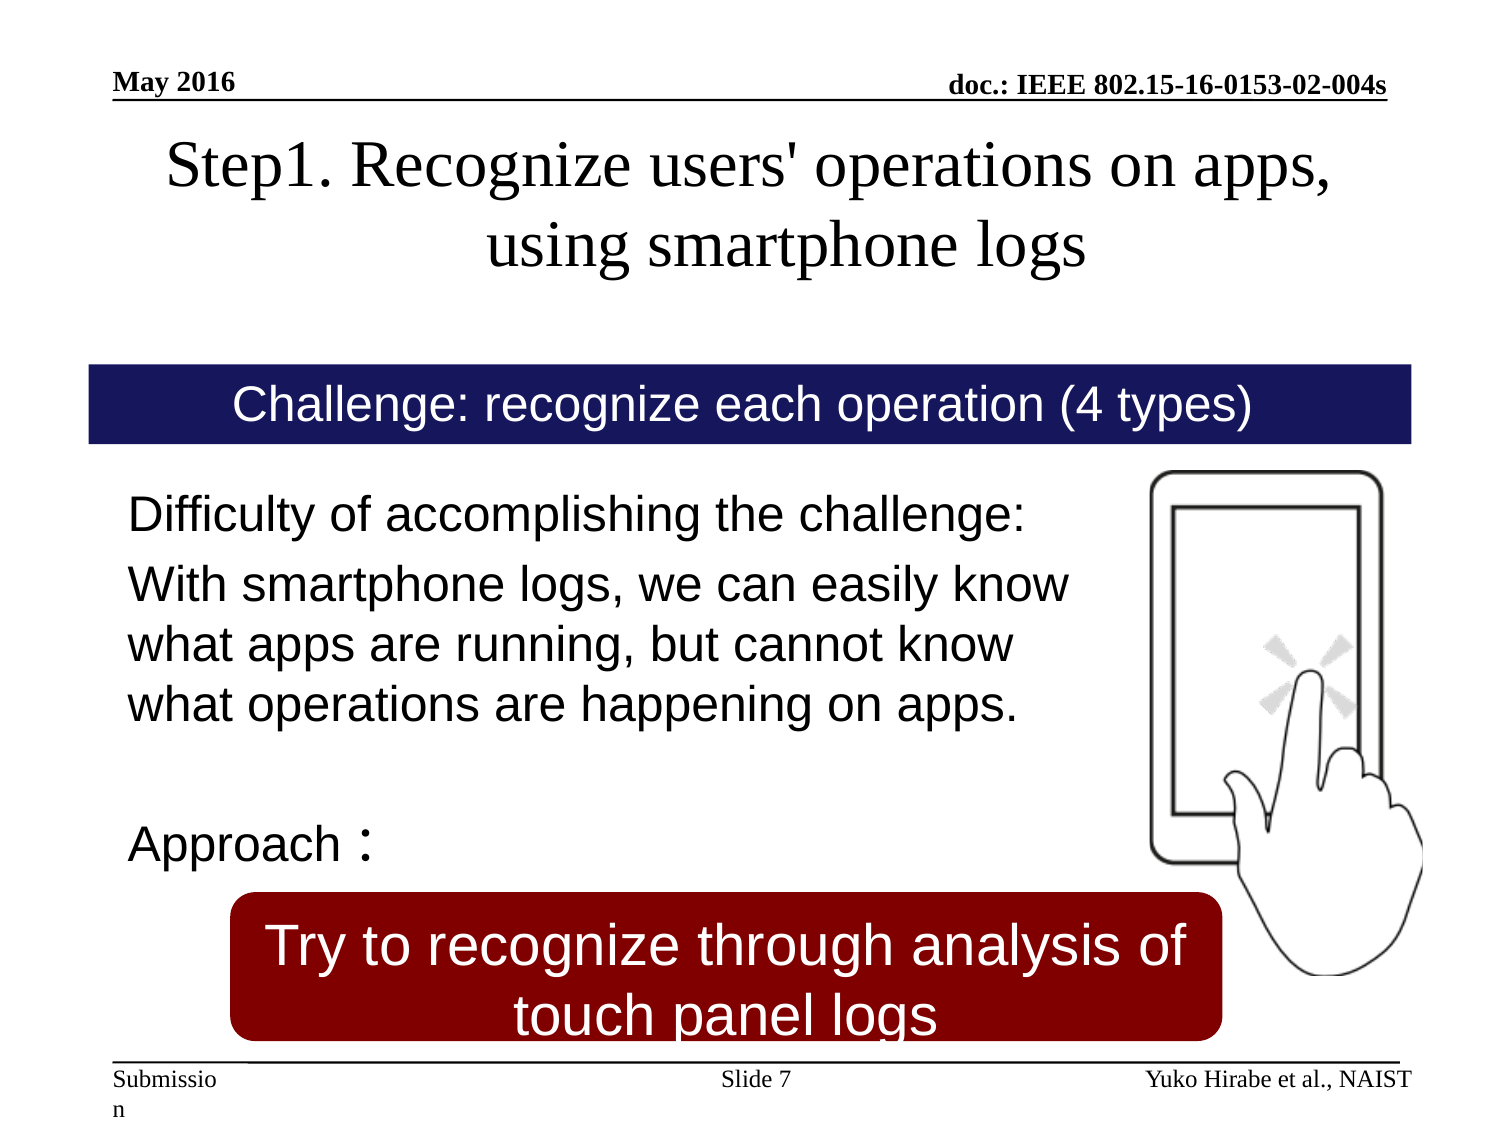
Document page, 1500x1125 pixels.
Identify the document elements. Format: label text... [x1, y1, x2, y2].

title Step1. Recognize users' operations on apps, using smartphone logs [112, 112, 1388, 288]
slide_number Slide 7 [712, 1062, 800, 1093]
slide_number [112, 62, 375, 98]
text_box Challenge: recognize each operation (4 types) [88, 364, 1412, 445]
picture [1149, 470, 1423, 977]
text_box Try to recognize through analysis of touch panel logs [230, 892, 1223, 1042]
footer Yuko Hirabe et al., NAIST [900, 1062, 1413, 1093]
list Difficulty of accomplishing the challenge: With smartphone logs, we can easily know what apps are running, but cannot know what operations are happening on apps. Approach： [112, 473, 1117, 1012]
